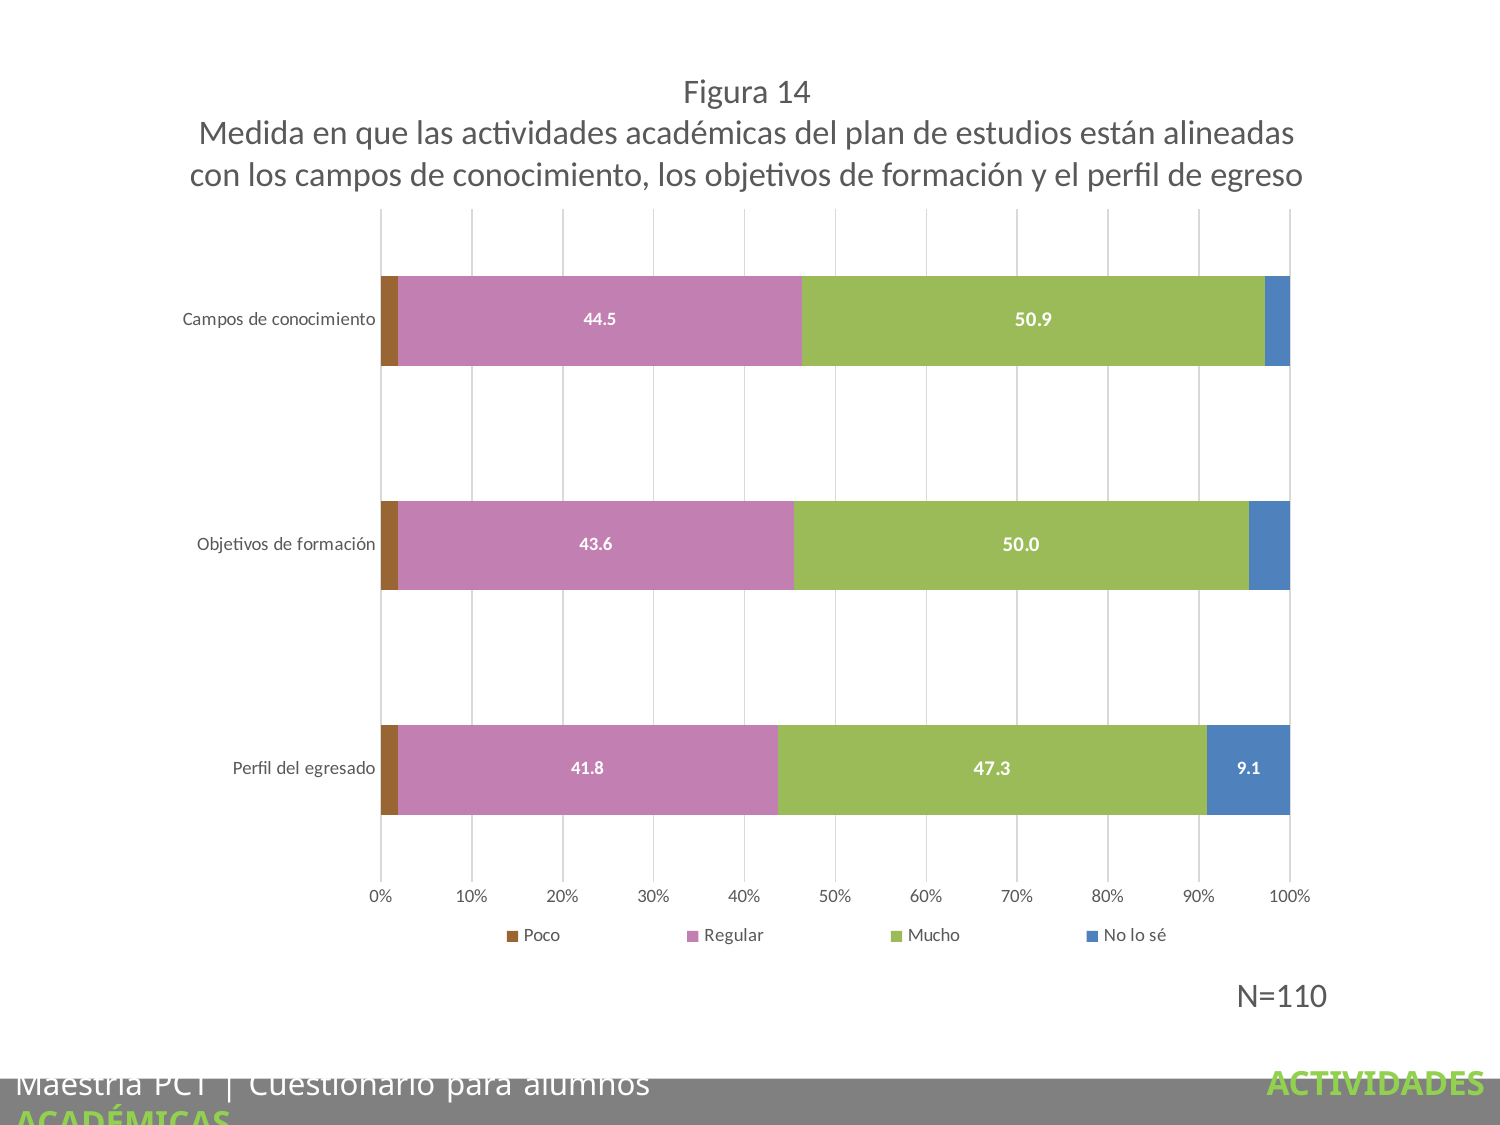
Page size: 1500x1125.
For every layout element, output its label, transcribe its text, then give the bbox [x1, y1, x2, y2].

chart [159, 193, 1335, 964]
text_box Maestría PCT | Cuestionario para alumnos ACTIVIDADES ACADÉMICAS [0, 1078, 1500, 1125]
text_box N=110 [1221, 965, 1343, 1022]
text_box Figura 14 Medida en que las actividades académicas del plan de estudios están alineadas con los campos de conocimiento, los objetivos de formación y el perfil de egreso [159, 62, 1335, 193]
